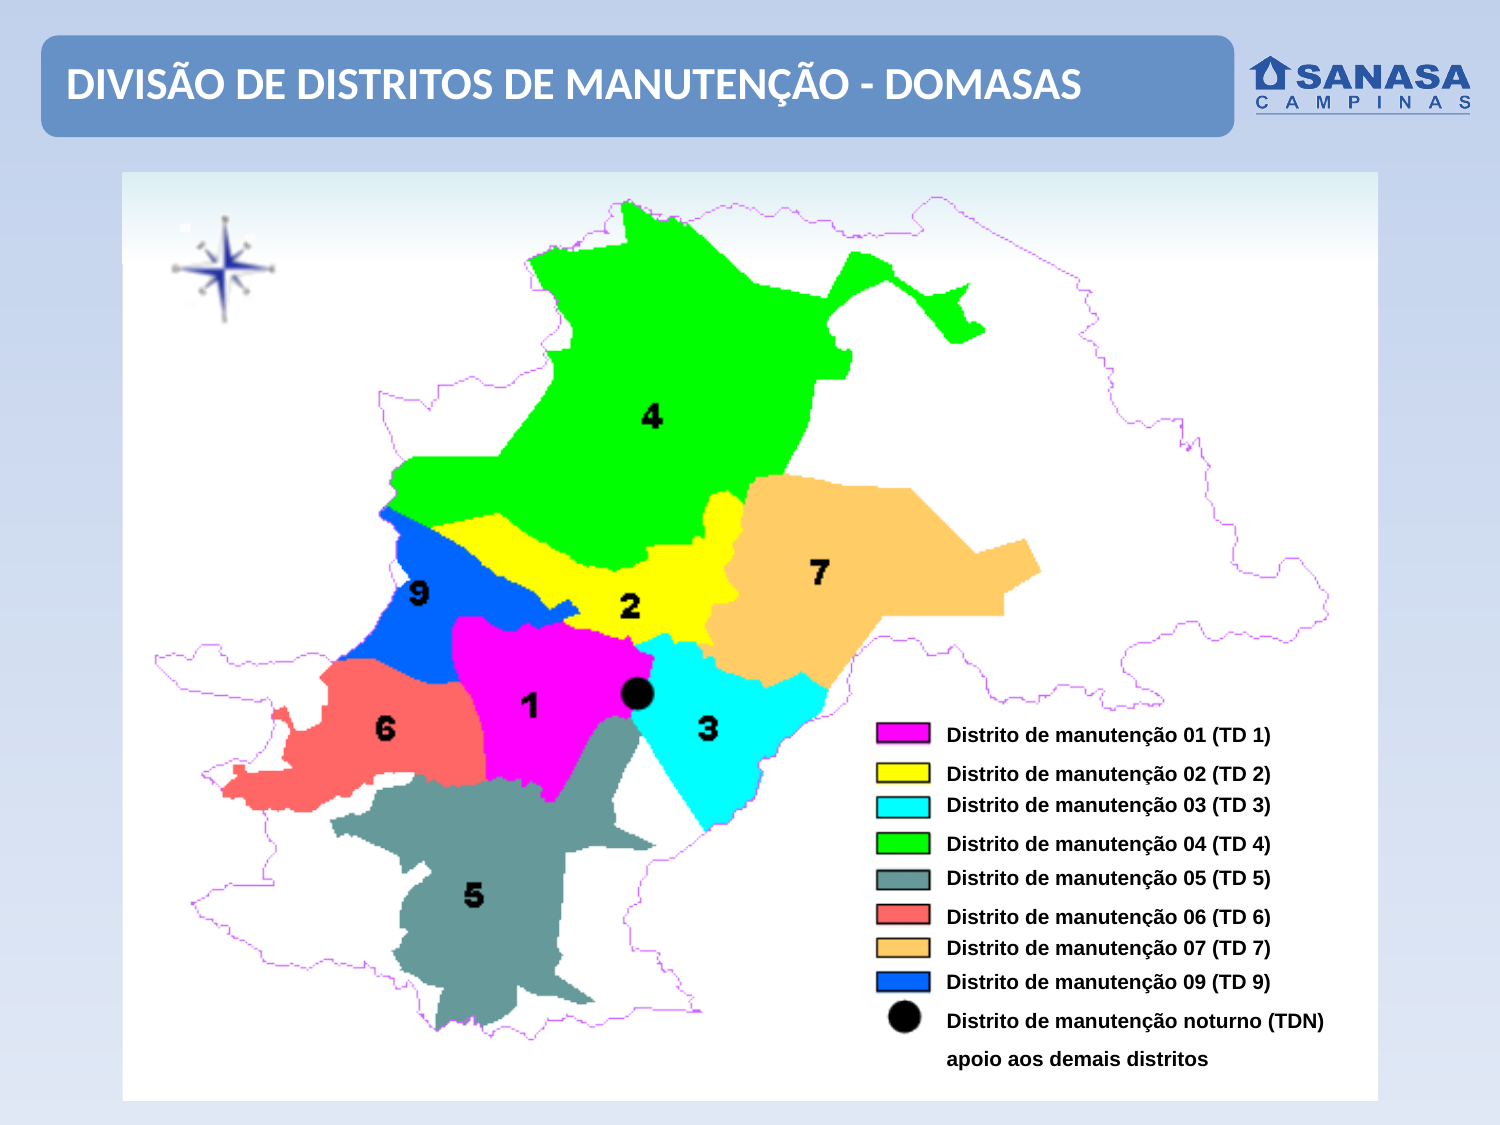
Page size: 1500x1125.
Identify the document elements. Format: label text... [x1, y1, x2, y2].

picture [1248, 47, 1471, 126]
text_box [122, 171, 1379, 1102]
text_box DIVISÃO DE DISTRITOS DE MANUTENÇÃO - DOMASAS [51, 46, 1235, 117]
